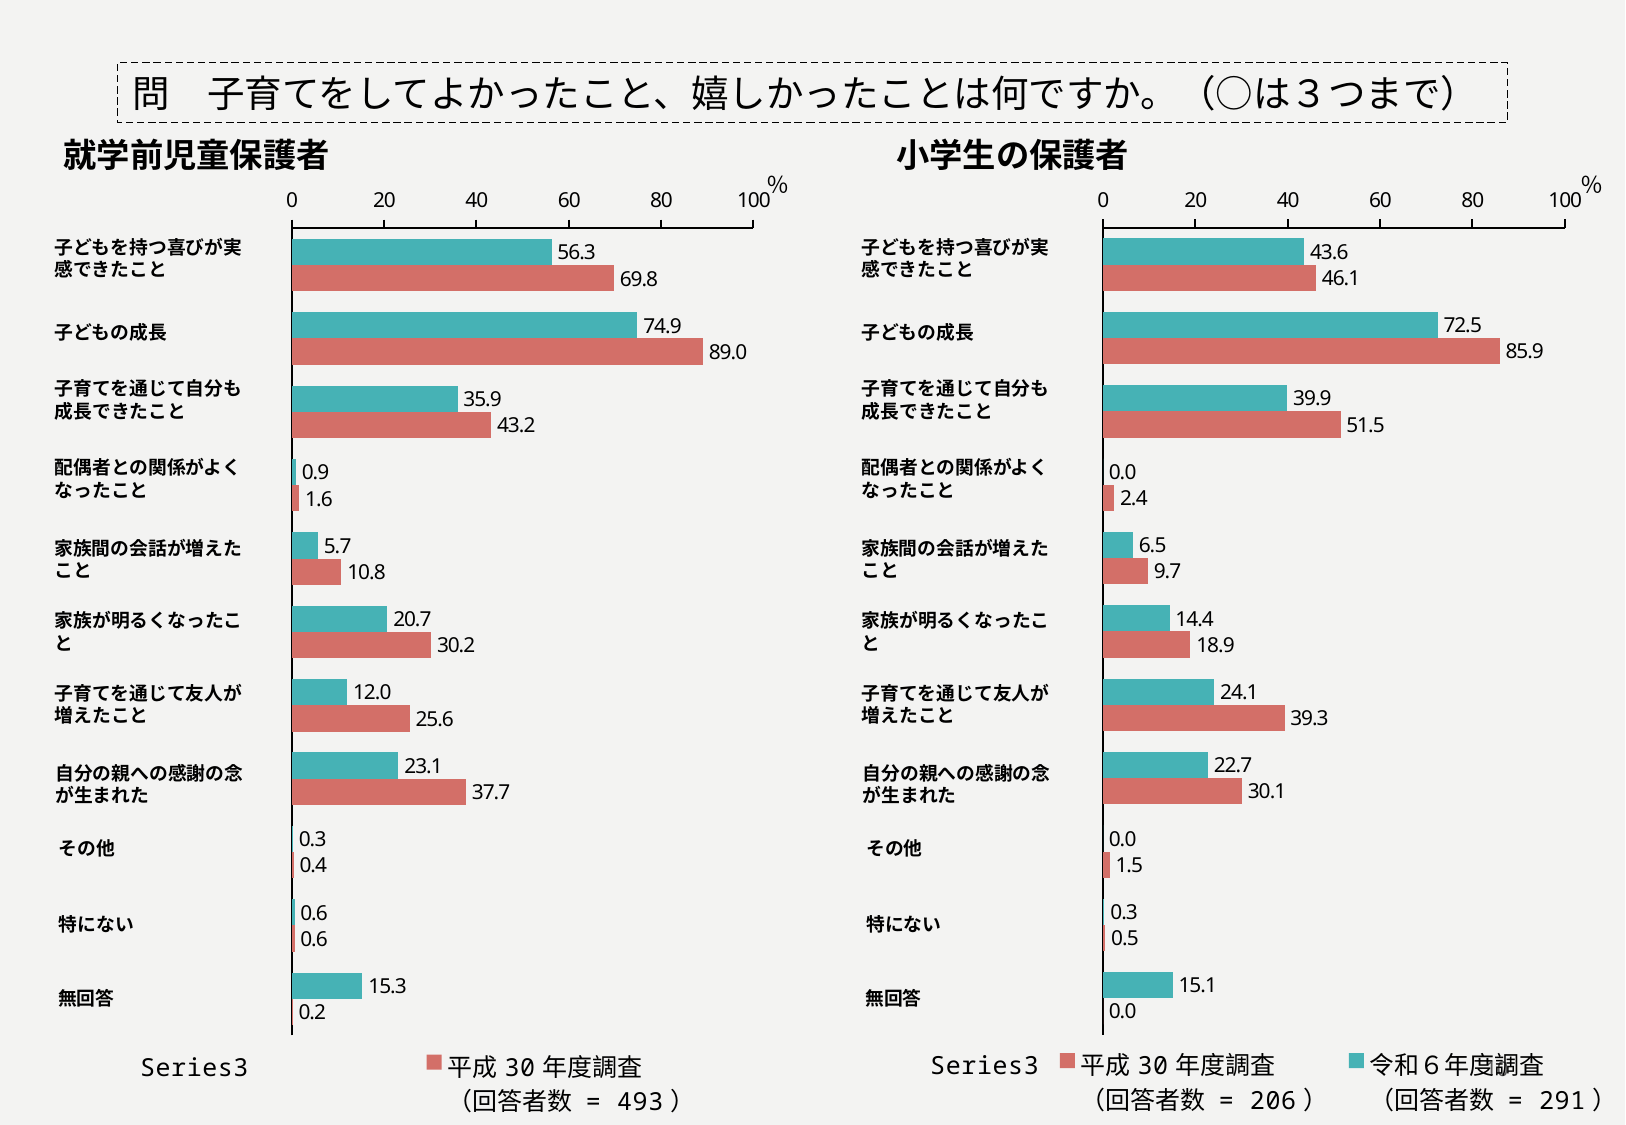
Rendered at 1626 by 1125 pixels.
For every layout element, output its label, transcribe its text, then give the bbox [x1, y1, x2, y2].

text_box ％ [751, 163, 836, 206]
text_box 就学前児童保護者 [48, 126, 359, 182]
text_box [39, 228, 270, 1018]
chart [897, 185, 1625, 1125]
text_box ％ [1565, 163, 1625, 206]
chart [88, 186, 779, 1125]
text_box 問 子育てをしてよかったこと、嬉しかったことは何ですか。（○は３つまで） [117, 62, 1508, 123]
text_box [846, 228, 1265, 1018]
text_box 小学生の保護者 [881, 126, 1148, 182]
